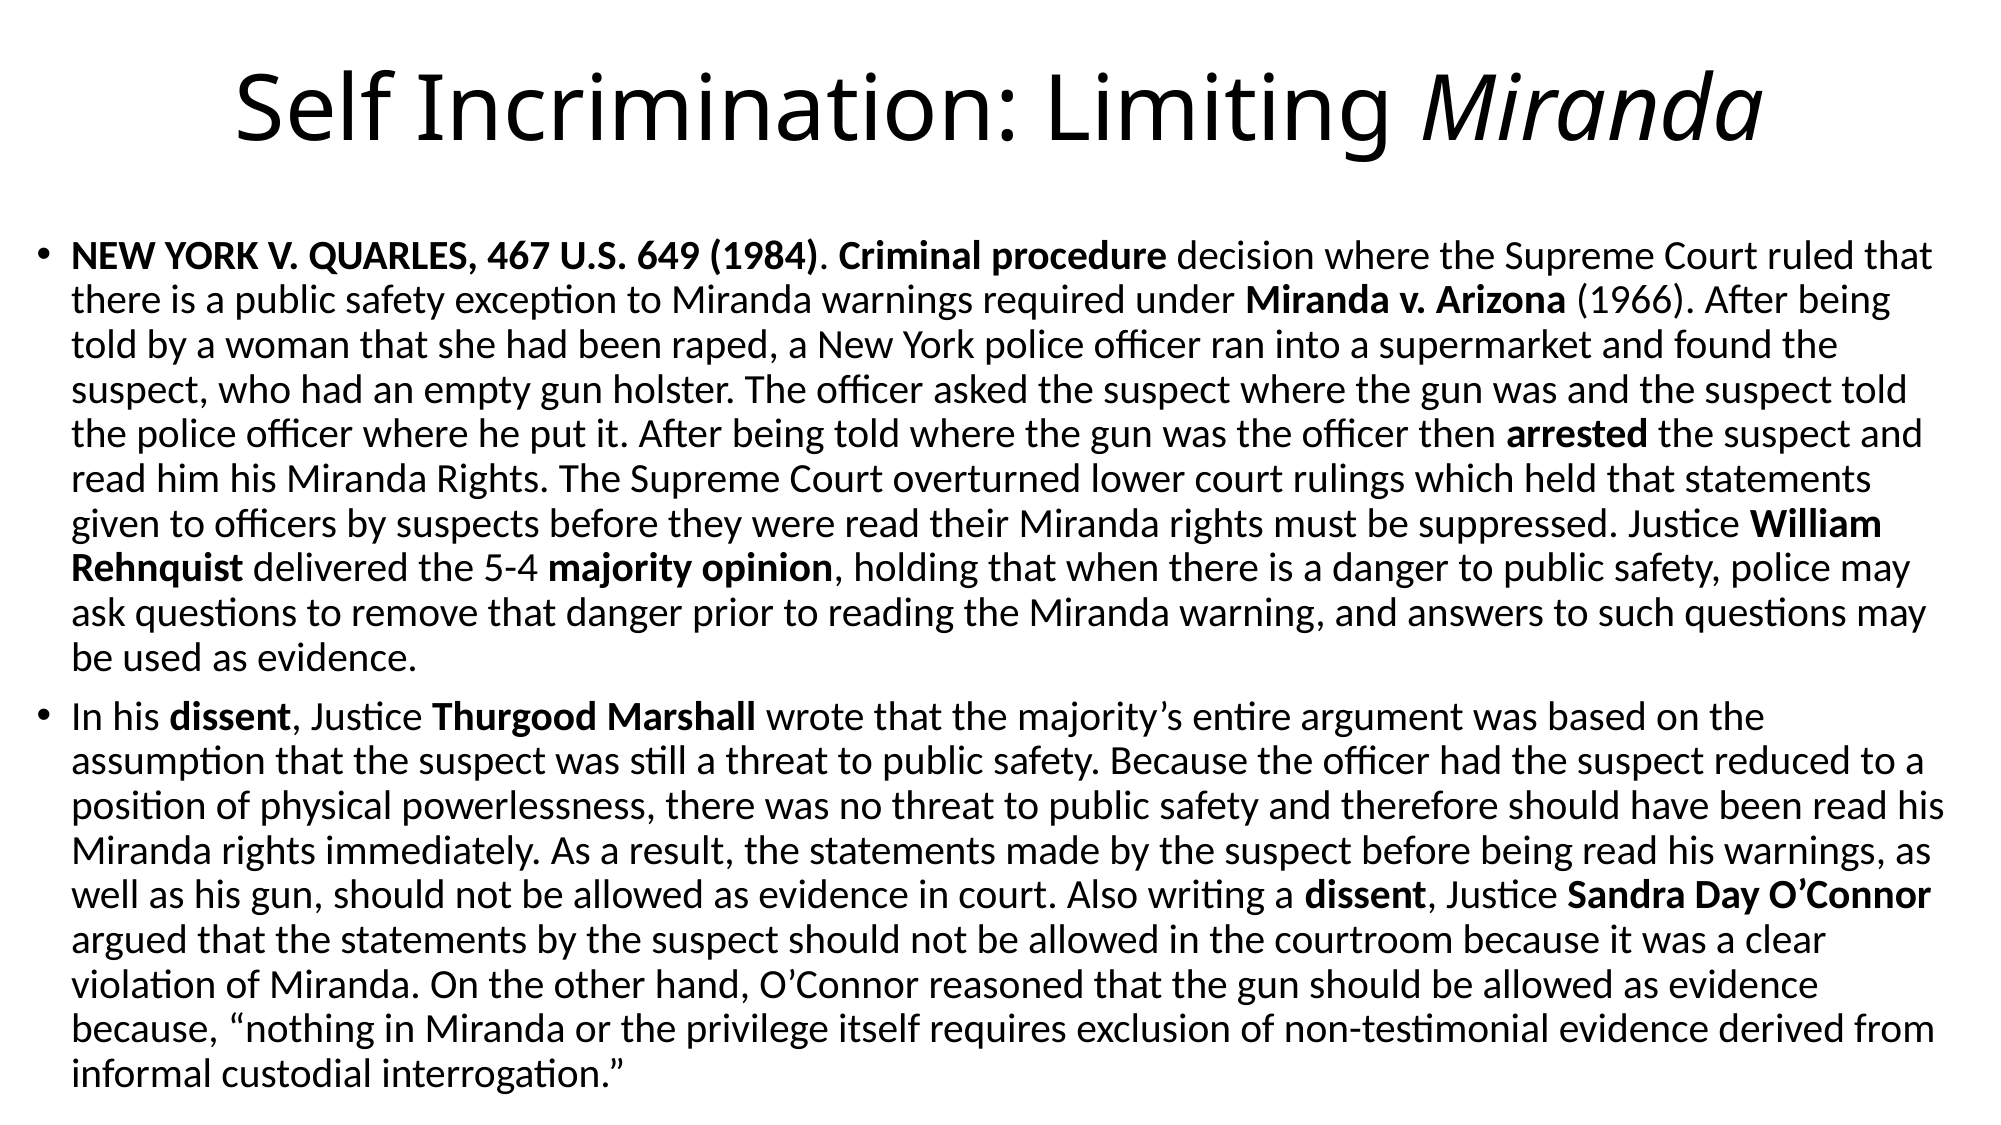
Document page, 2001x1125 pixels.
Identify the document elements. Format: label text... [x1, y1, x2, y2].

list NEW YORK V. QUARLES, 467 U.S. 649 (1984). Criminal procedure decision where the Supreme Court ruled that there is a public safety exception to Miranda warnings required under Miranda v. Arizona (1966). After being told by a woman that she had been raped, a New York police officer ran into a supermarket and found the suspect, who had an empty gun holster. The officer asked the suspect where the gun was and the suspect told the police officer where he put it. After being told where the gun was the officer then arrested the suspect and read him his Miranda Rights. The Supreme Court overturned lower court rulings which held that statements given to officers by suspects before they were read their Miranda rights must be suppressed. Justice William Rehnquist delivered the 5-4 majority opinion, holding that when there is a danger to public safety, police may ask questions to remove that danger prior to reading the Miranda warning, and answers to such questions may be used as evidence. In his dissent, Justice Thurgood Marshall wrote that the majority’s entire argument was based on the assumption that the suspect was still a threat to public safety. Because the officer had the suspect reduced to a position of physical powerlessness, there was no threat to public safety and therefore should have been read his Miranda rights immediately. As a result, the statements made by the suspect before being read his warnings, as well as his gun, should not be allowed as evidence in court. Also writing a dissent, Justice Sandra Day O’Connor argued that the statements by the suspect should not be allowed in the courtroom because it was a clear violation of Miranda. On the other hand, O’Connor reasoned that the gun should be allowed as evidence because, “nothing in Miranda or the privilege itself requires exclusion of non-testimonial evidence derived from informal custodial interrogation.” [21, 226, 1981, 1107]
title Self Incrimination: Limiting Miranda [137, 17, 1863, 205]
